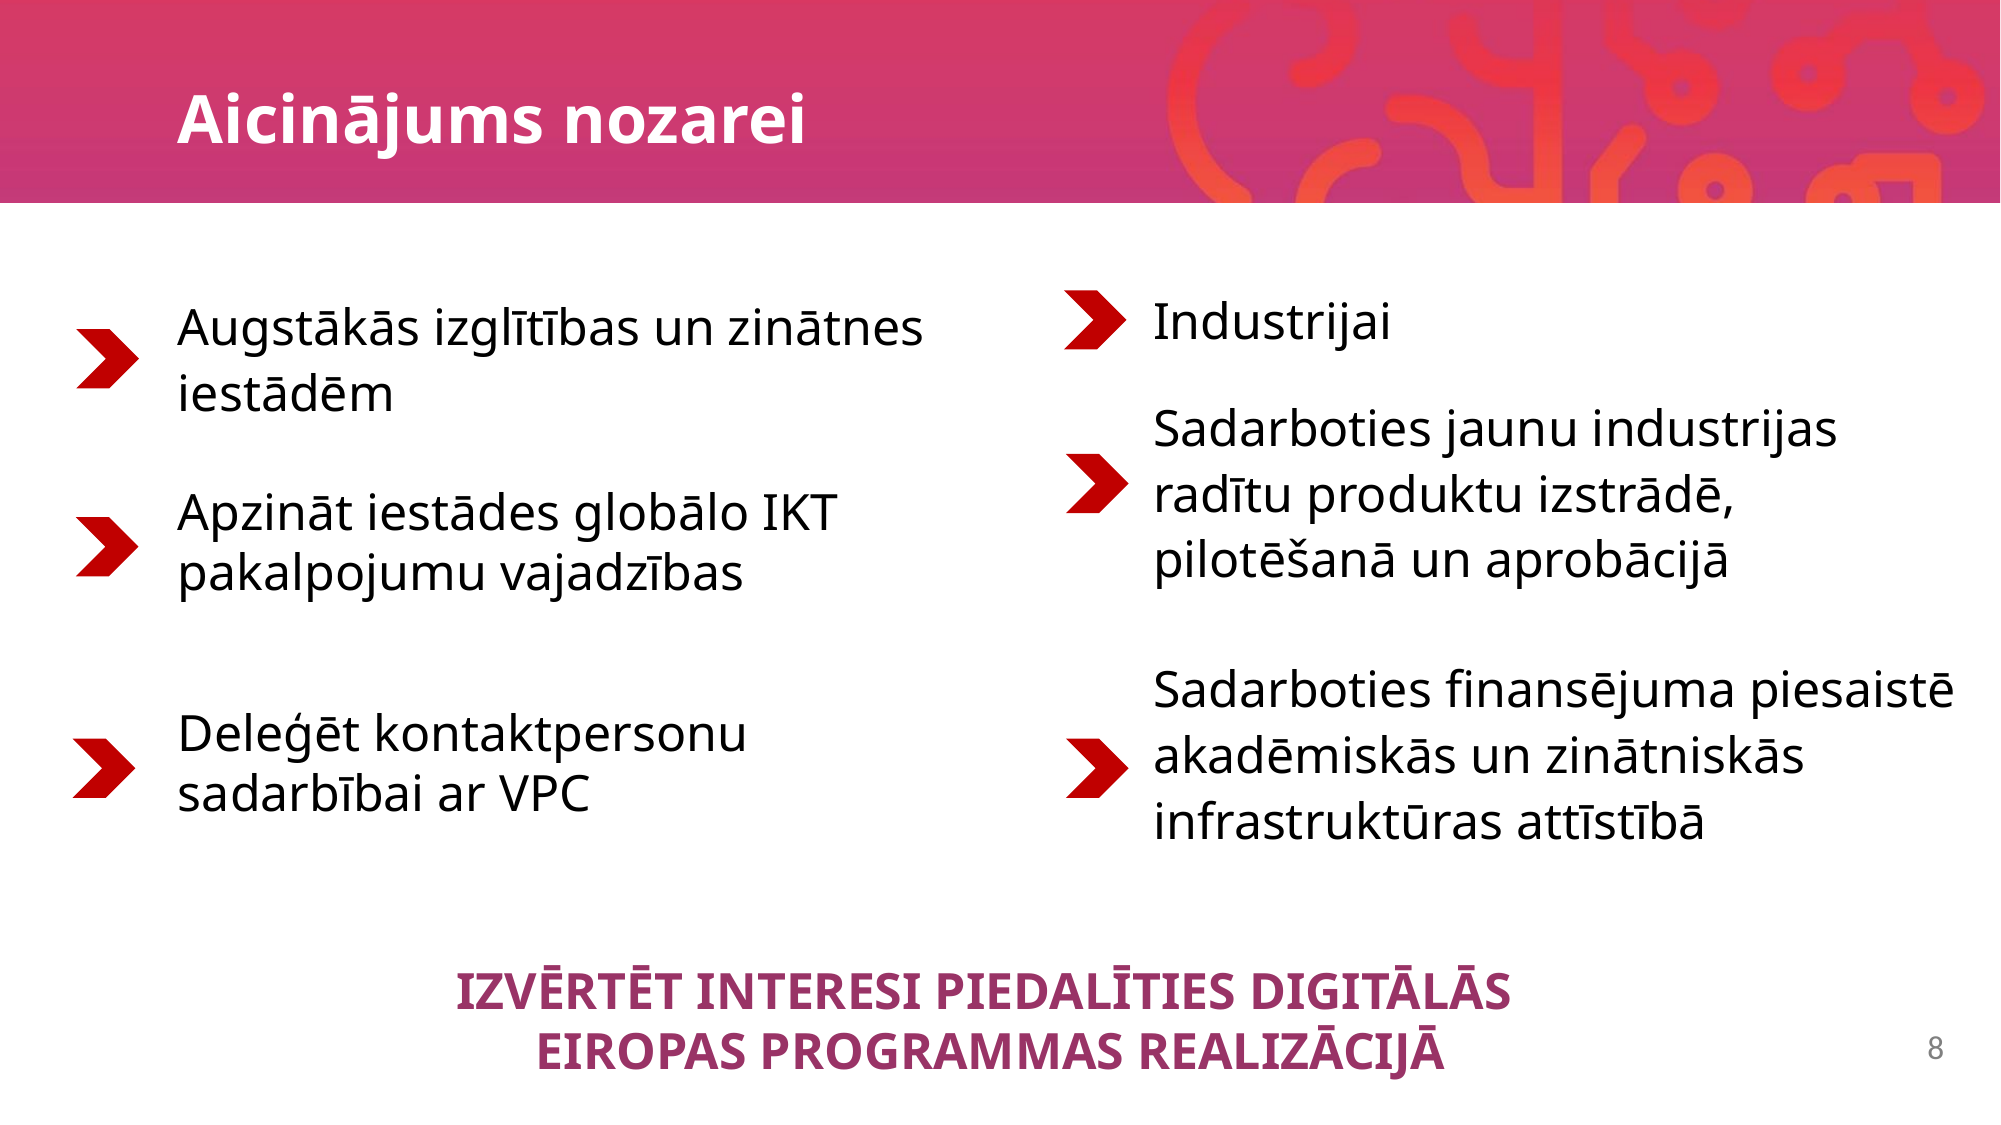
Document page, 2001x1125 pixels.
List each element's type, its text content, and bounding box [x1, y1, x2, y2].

list Sadarboties jaunu industrijas radītu produktu izstrādē, pilotēšanā un aprobācijā Sadarboties finansējuma piesaistē akadēmiskās un zinātniskās infrastruktūras attīstībā [1138, 382, 1989, 950]
text_box [1061, 289, 1129, 351]
text_box 8 [1912, 1018, 1959, 1074]
list Industrijai [1138, 281, 1989, 361]
list Augstākās izglītības un zinātnes iestādēm [162, 281, 1009, 418]
picture [0, 0, 2001, 203]
text_box [70, 737, 137, 799]
text_box [1063, 737, 1131, 799]
text_box [73, 516, 140, 578]
list Apzināt iestādes globālo IKT pakalpojumu vajadzības Deleģēt kontaktpersonu sadarbībai ar VPC [162, 472, 1009, 903]
text_box [1063, 452, 1131, 515]
title Aicinājums nozarei [162, 12, 1888, 231]
text_box IZVĒRTĒT INTERESI PIEDALĪTIES DIGITĀLĀS EIROPAS PROGRAMMAS REALIZĀCIJĀ [0, 952, 1989, 1087]
text_box [73, 328, 141, 390]
